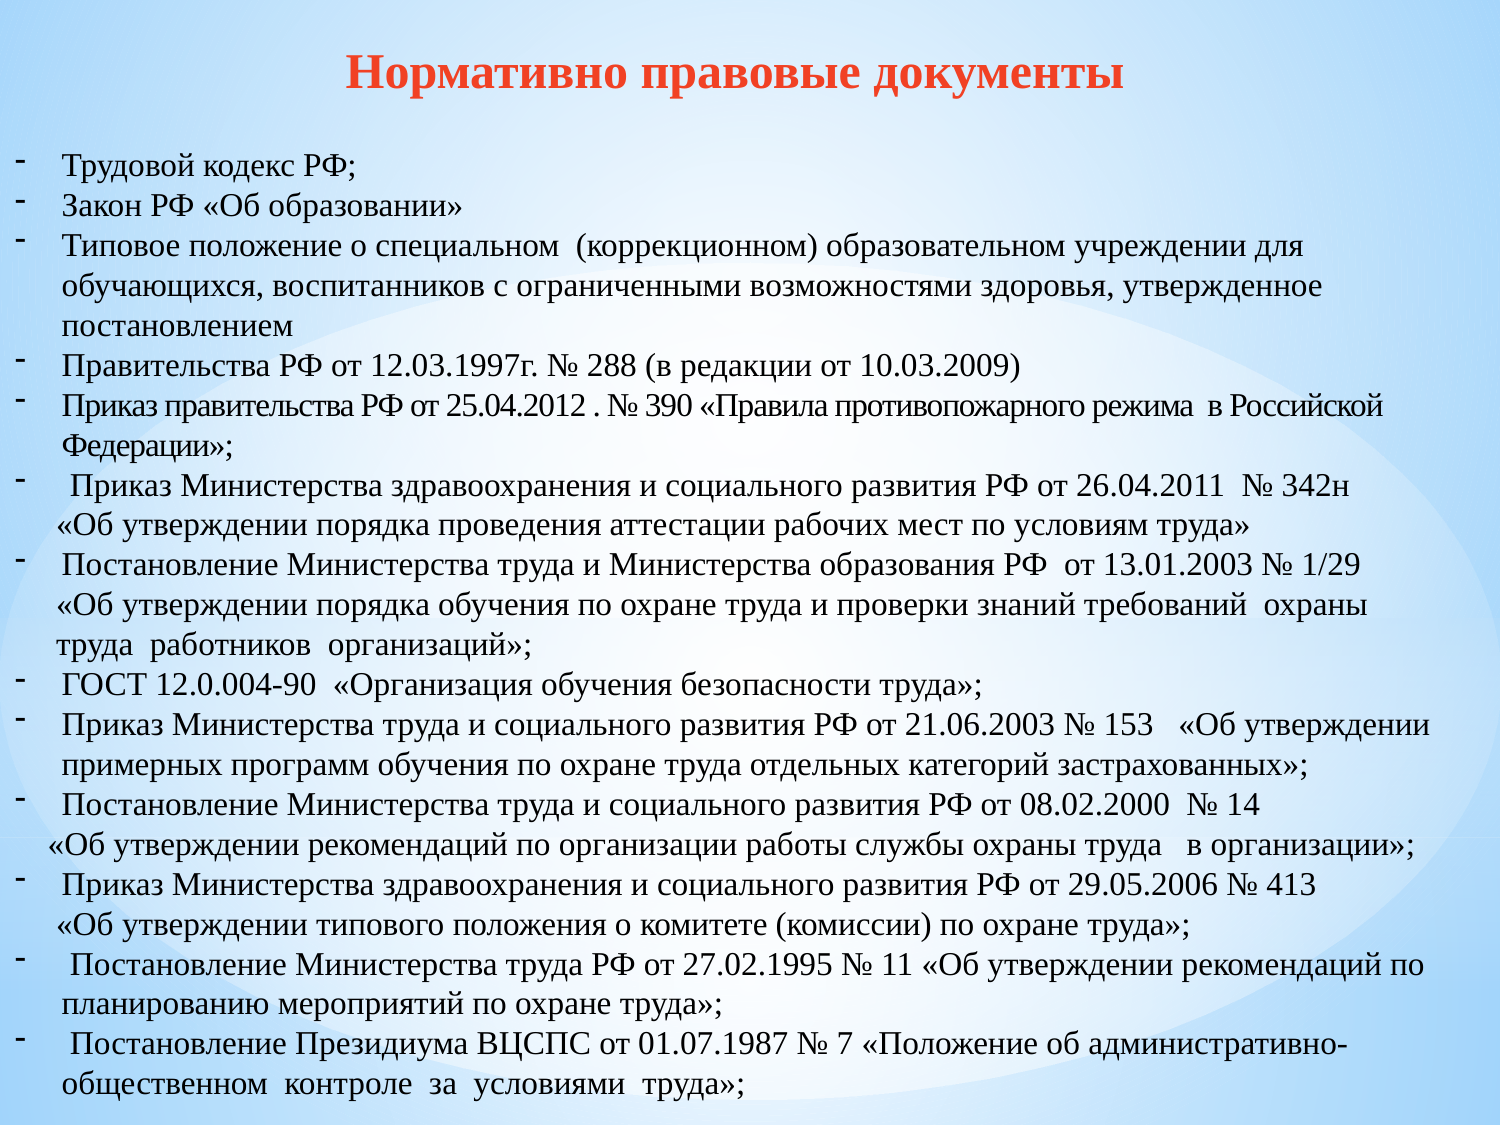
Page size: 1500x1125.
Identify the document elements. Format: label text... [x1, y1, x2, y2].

text_box Нормативно правовые документы Трудовой кодекс РФ; Закон РФ «Об образовании» Типовое положение о специальном (коррекционном) образовательном учреждении для обучающихся, воспитанников с ограниченными возможностями здоровья, утвержденное постановлением Правительства РФ от 12.03.1997г. № 288 (в редакции от 10.03.2009) Приказ правительства РФ от 25.04.2012 . № 390 «Правила противопожарного режима в Российской Федерации»; Приказ Министерства здравоохранения и социального развития РФ от 26.04.2011 № 342н «Об утверждении порядка проведения аттестации рабочих мест по условиям труда» Постановление Министерства труда и Министерства образования РФ от 13.01.2003 № 1/29 «Об утверждении порядка обучения по охране труда и проверки знаний требований охраны труда работников организаций»; ГОСТ 12.0.004-90 «Организация обучения безопасности труда»; Приказ Министерства труда и социального развития РФ от 21.06.2003 № 153 «Об утверждении примерных программ обучения по охране труда отдельных категорий застрахованных»; Постановление Министерства труда и социального развития РФ от 08.02.2000 № 14 «Об утверждении рекомендаций по организации работы службы охраны труда в организации»; Приказ Министерства здравоохранения и социального развития РФ от 29.05.2006 № 413 «Об утверждении типового положения о комитете (комиссии) по охране труда»; Постановление Министерства труда РФ от 27.02.1995 № 11 «Об утверждении рекомендаций по планированию мероприятий по охране труда»; Постановление Президиума ВЦСПС от 01.07.1987 № 7 «Положение об административно-общественном контроле за условиями труда»; [0, 30, 1483, 1125]
